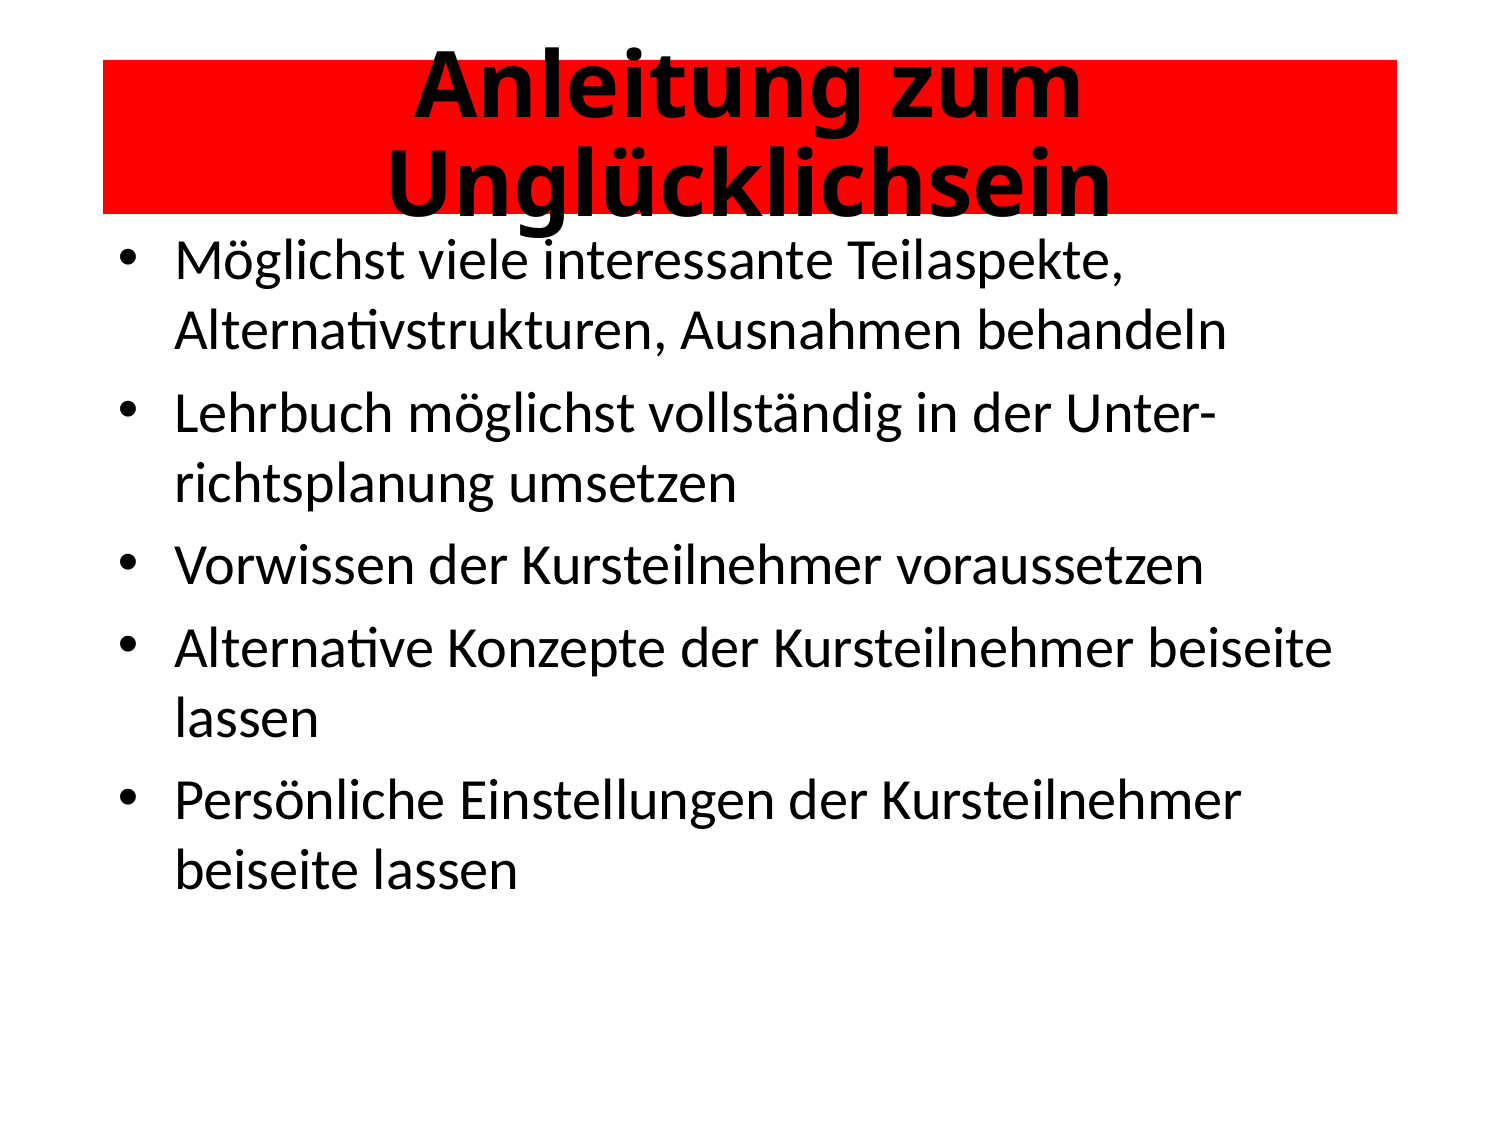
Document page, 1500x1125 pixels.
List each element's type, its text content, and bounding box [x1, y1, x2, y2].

text_box Möglichst viele interessante Teilaspekte, Alternativstrukturen, Ausnahmen behandeln Lehrbuch möglichst vollständig in der Unter-richtsplanung umsetzen Vorwissen der Kursteilnehmer voraussetzen Alternative Konzepte der Kursteilnehmer beiseite lassen Persönliche Einstellungen der Kursteilnehmer beiseite lassen [103, 213, 1397, 969]
title Anleitung zum Unglücklichsein [103, 59, 1397, 213]
